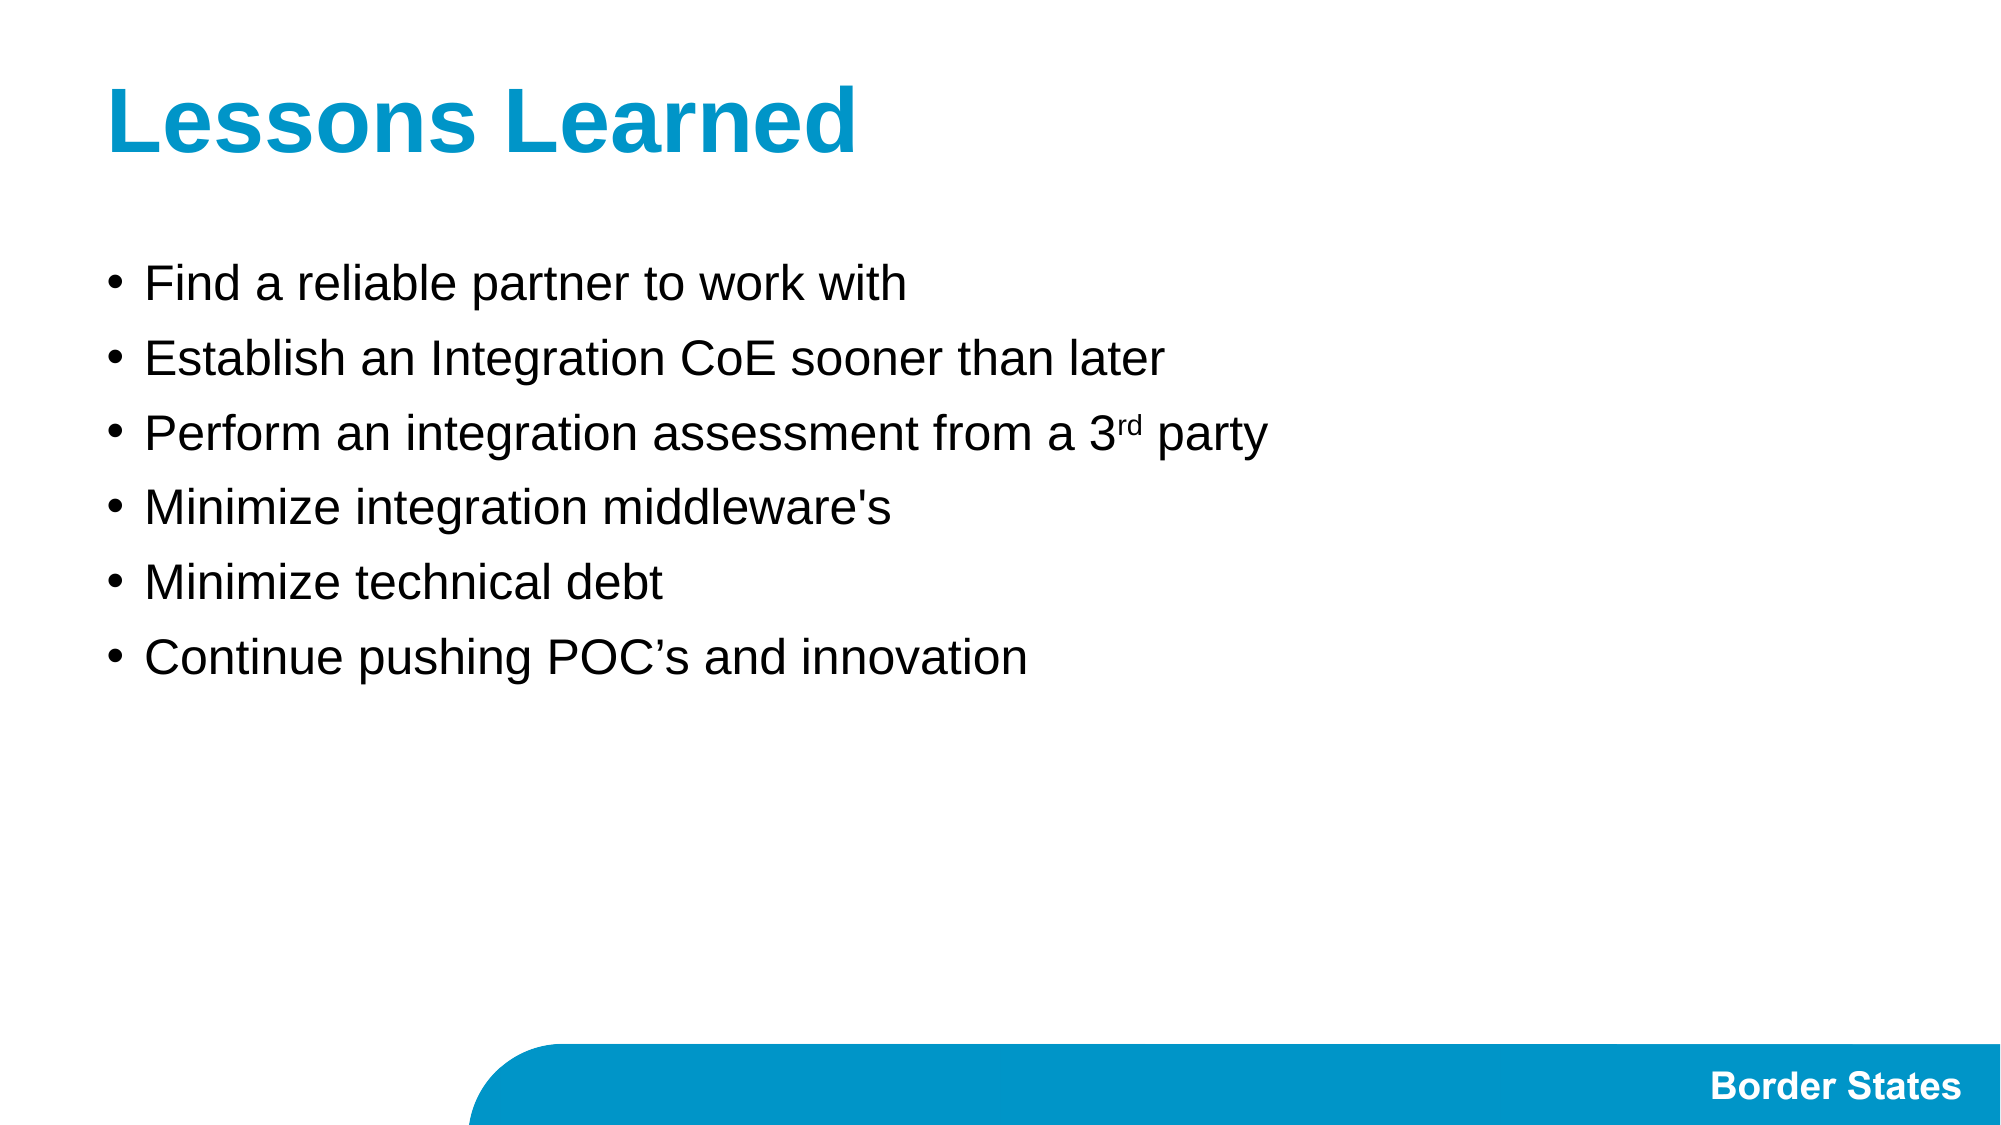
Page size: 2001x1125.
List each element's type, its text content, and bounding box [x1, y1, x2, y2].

picture [1824, 1079, 1835, 1098]
title Lessons Learned [91, 51, 1926, 194]
picture [1778, 1072, 1797, 1099]
picture [1874, 1074, 1884, 1099]
picture [1713, 1072, 1735, 1098]
picture [1849, 1072, 1870, 1099]
list Find a reliable partner to work with Establish an Integration CoE sooner than later Perform an integration assessment from a 3rd party Minimize integration middleware's Minimize technical debt Continue pushing POC’s and innovation [91, 249, 1817, 788]
picture [1943, 1079, 1960, 1099]
picture [1740, 1079, 1759, 1099]
picture [1908, 1074, 1918, 1099]
picture [0, 0, 2001, 1125]
picture [1921, 1079, 1939, 1099]
picture [1764, 1079, 1775, 1098]
picture [1887, 1079, 1904, 1099]
picture [1802, 1079, 1819, 1099]
